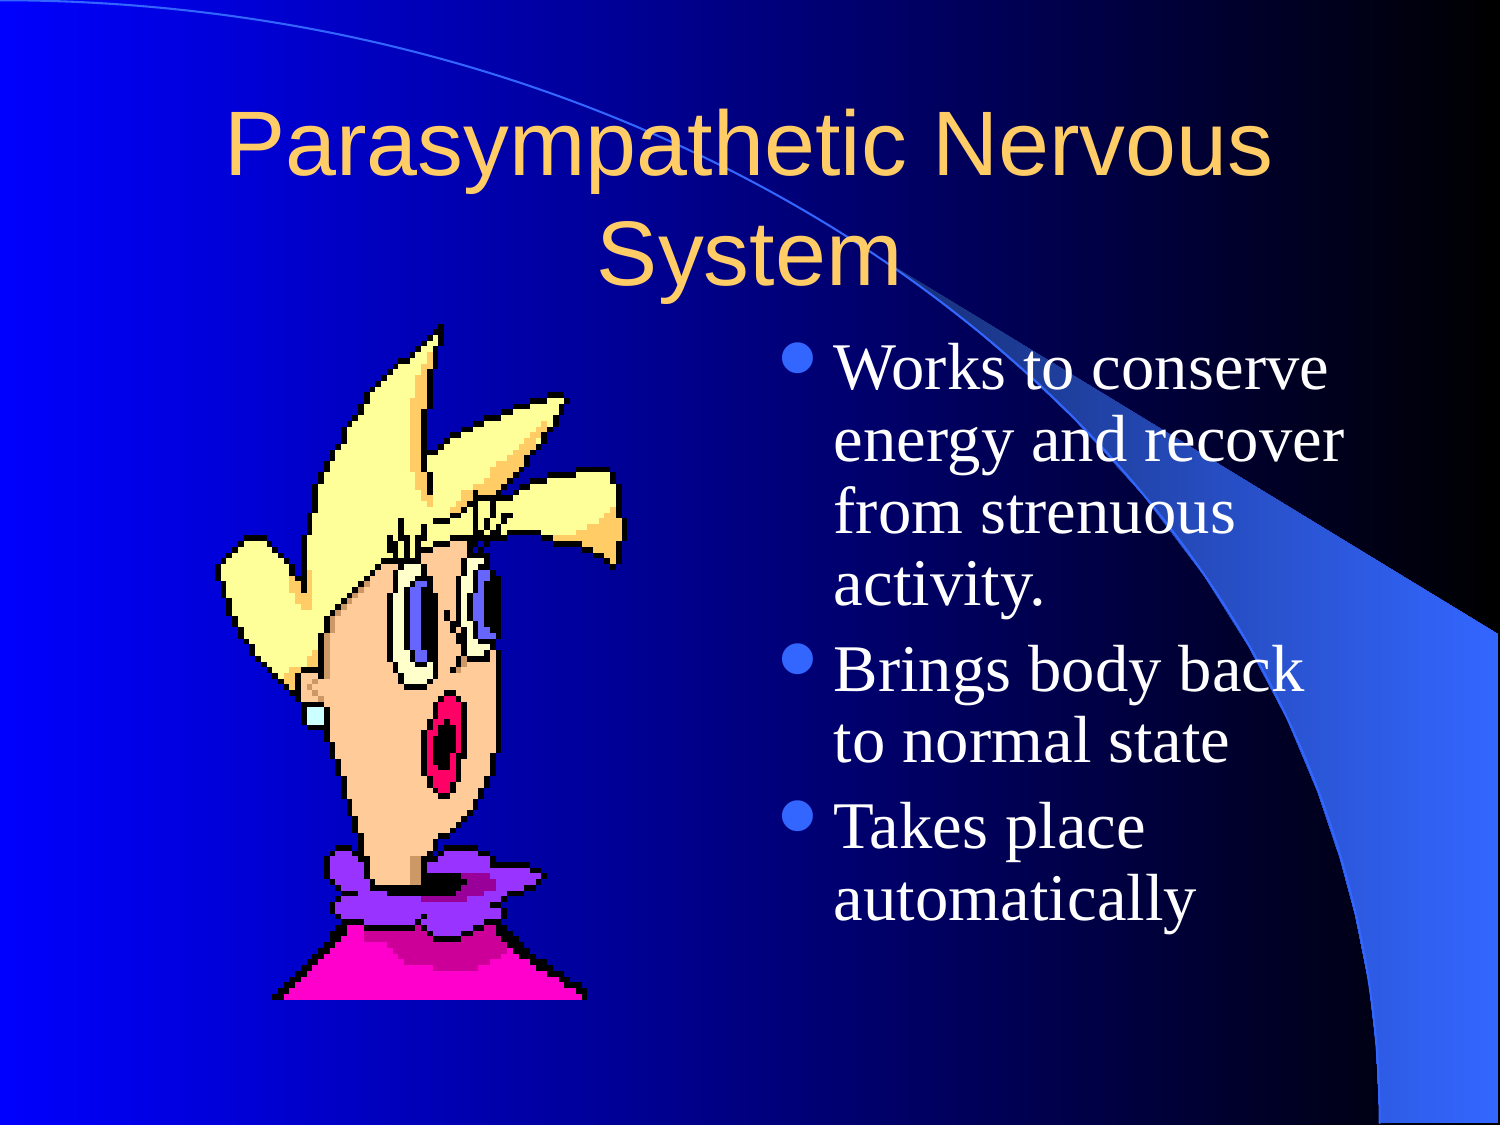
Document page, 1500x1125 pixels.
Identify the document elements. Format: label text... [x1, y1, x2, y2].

list Works to conserve energy and recover from strenuous activity. Brings body back to normal state Takes place automatically [762, 324, 1388, 1000]
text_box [204, 324, 645, 1001]
title Parasympathetic Nervous System [112, 99, 1388, 288]
